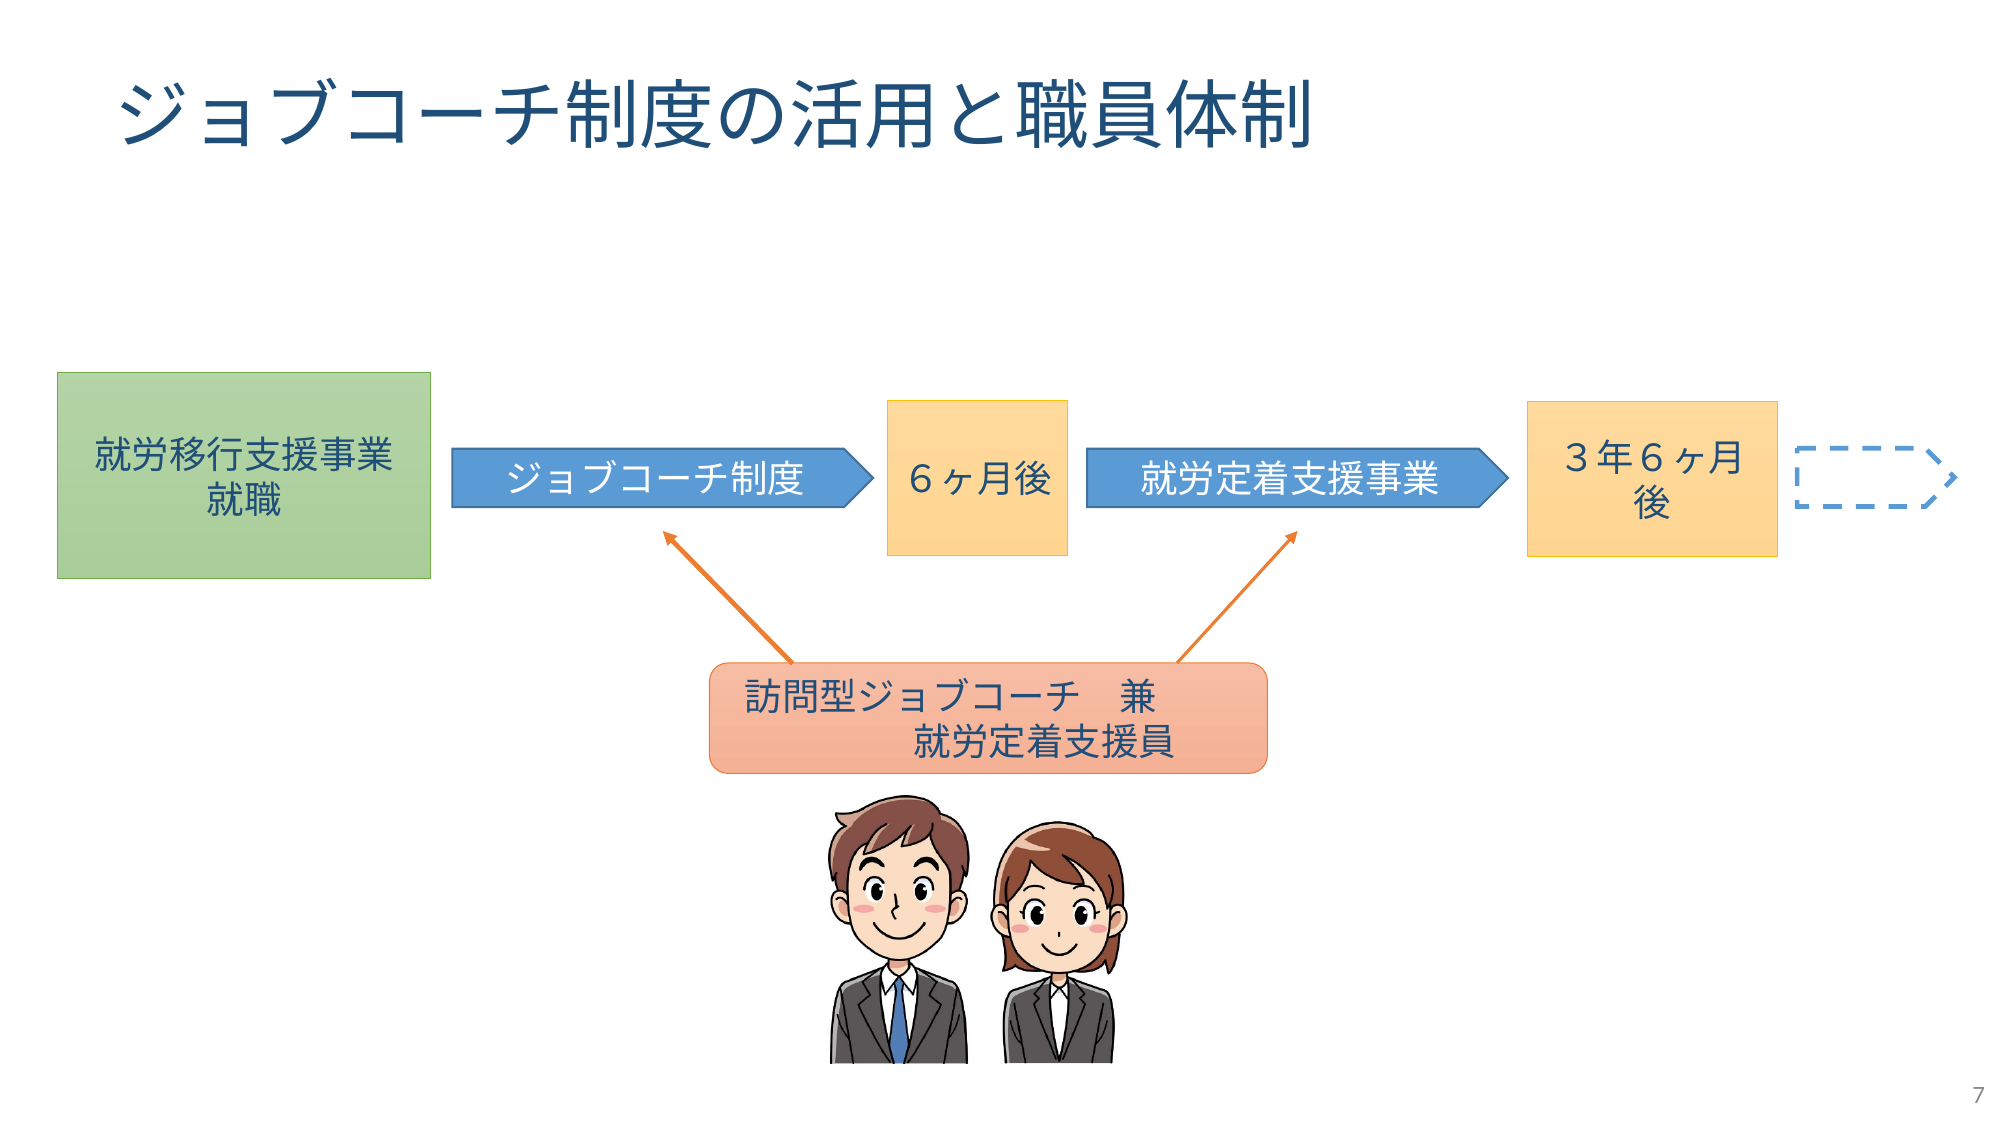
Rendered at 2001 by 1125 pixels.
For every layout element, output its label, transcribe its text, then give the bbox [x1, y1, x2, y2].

text_box [1796, 447, 1955, 508]
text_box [1176, 530, 1298, 663]
picture [828, 795, 1128, 1064]
slide_number 7 [1550, 1063, 2000, 1124]
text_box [662, 530, 793, 664]
text_box 就労定着支援事業 [1086, 447, 1510, 509]
text_box ６ヶ月後 [887, 400, 1068, 556]
text_box 就労移行支援事業 就職 [57, 372, 431, 579]
text_box ３年６ヶ月後 [1527, 401, 1778, 557]
title ジョブコーチ制度の活用と職員体制 [99, 9, 1580, 227]
text_box 訪問型ジョブコーチ 兼 就労定着支援員 [708, 662, 1268, 774]
text_box ジョブコーチ制度 [451, 447, 875, 509]
